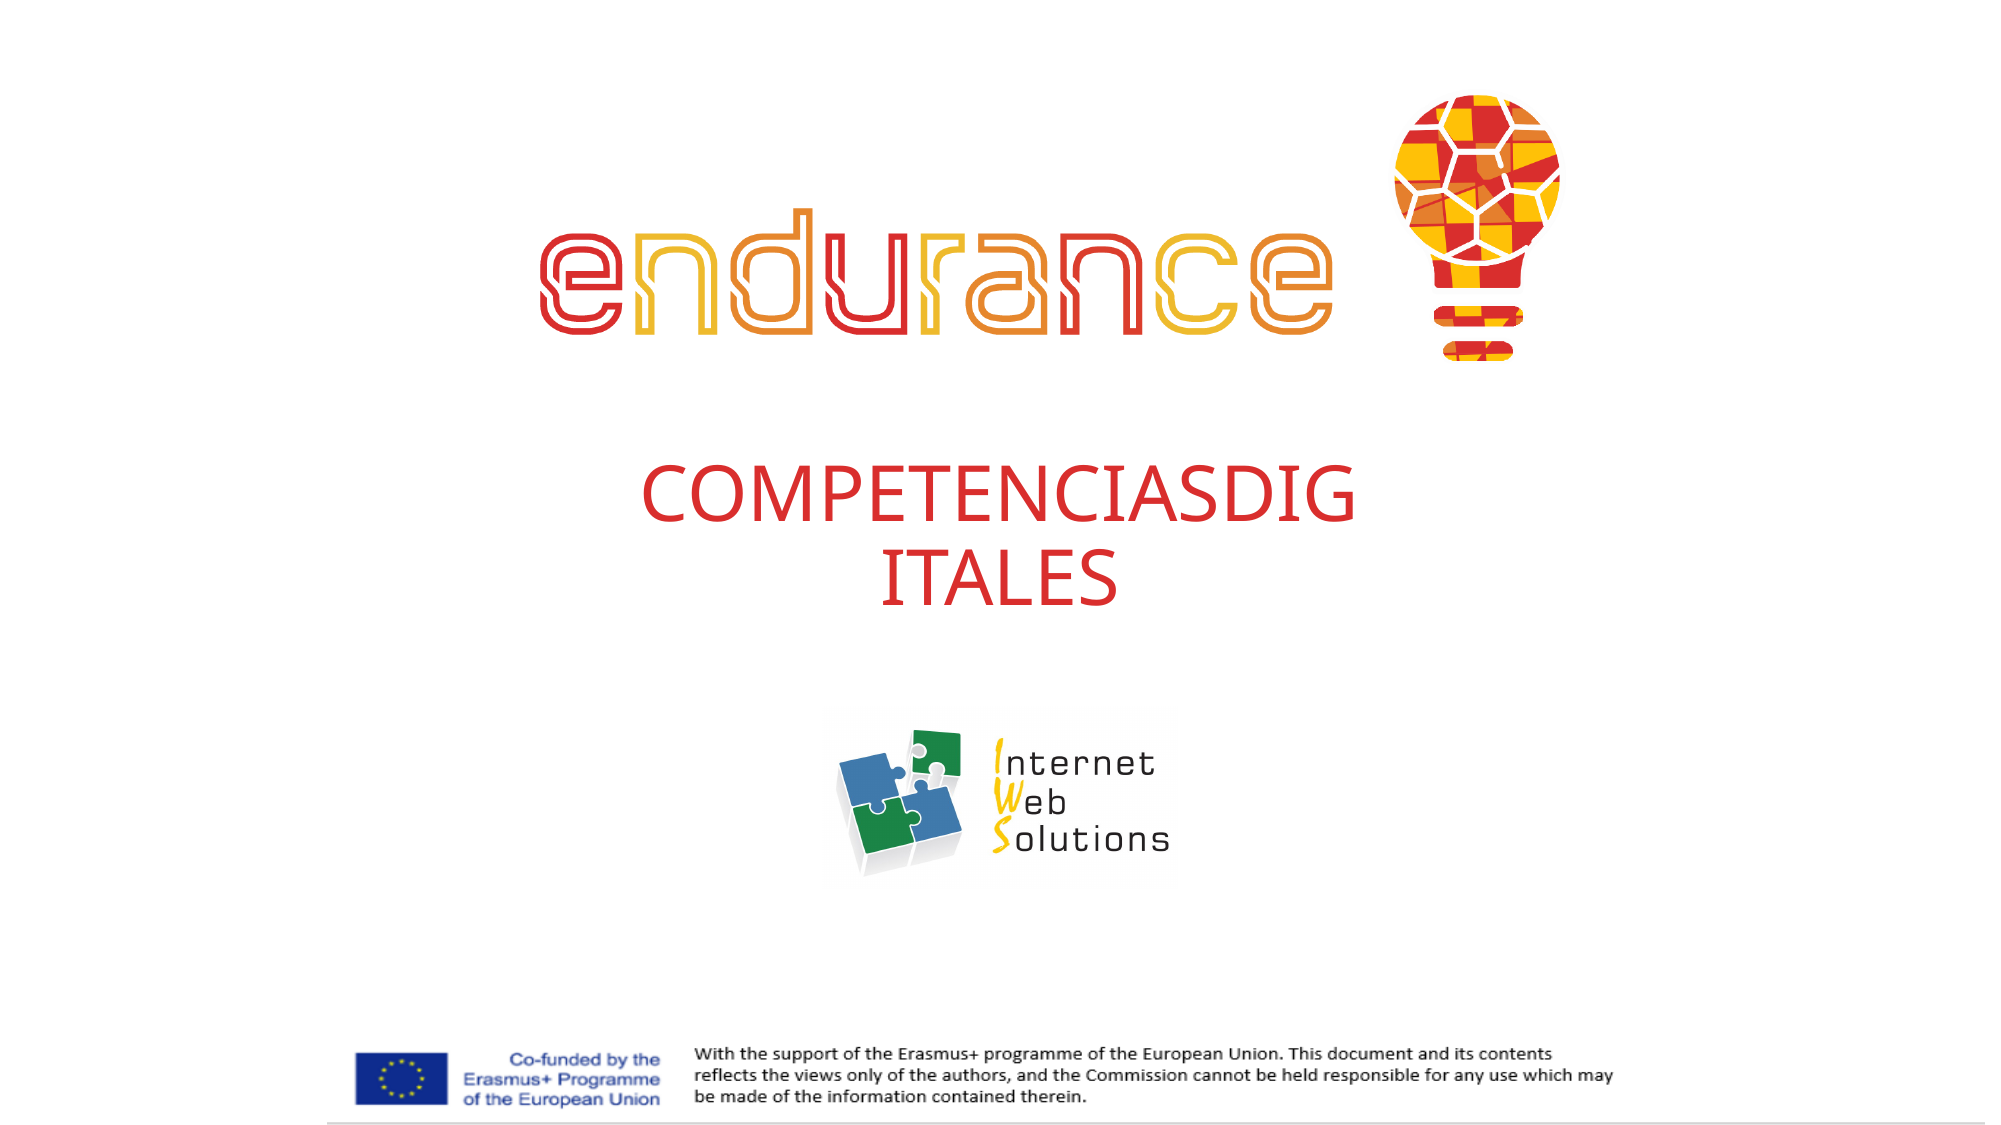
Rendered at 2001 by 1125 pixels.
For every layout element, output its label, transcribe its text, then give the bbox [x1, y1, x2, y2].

title COMPETENCIASDIGITALES [615, 445, 1385, 630]
picture [482, 58, 1625, 395]
picture [822, 706, 1178, 889]
picture [327, 1032, 1985, 1125]
